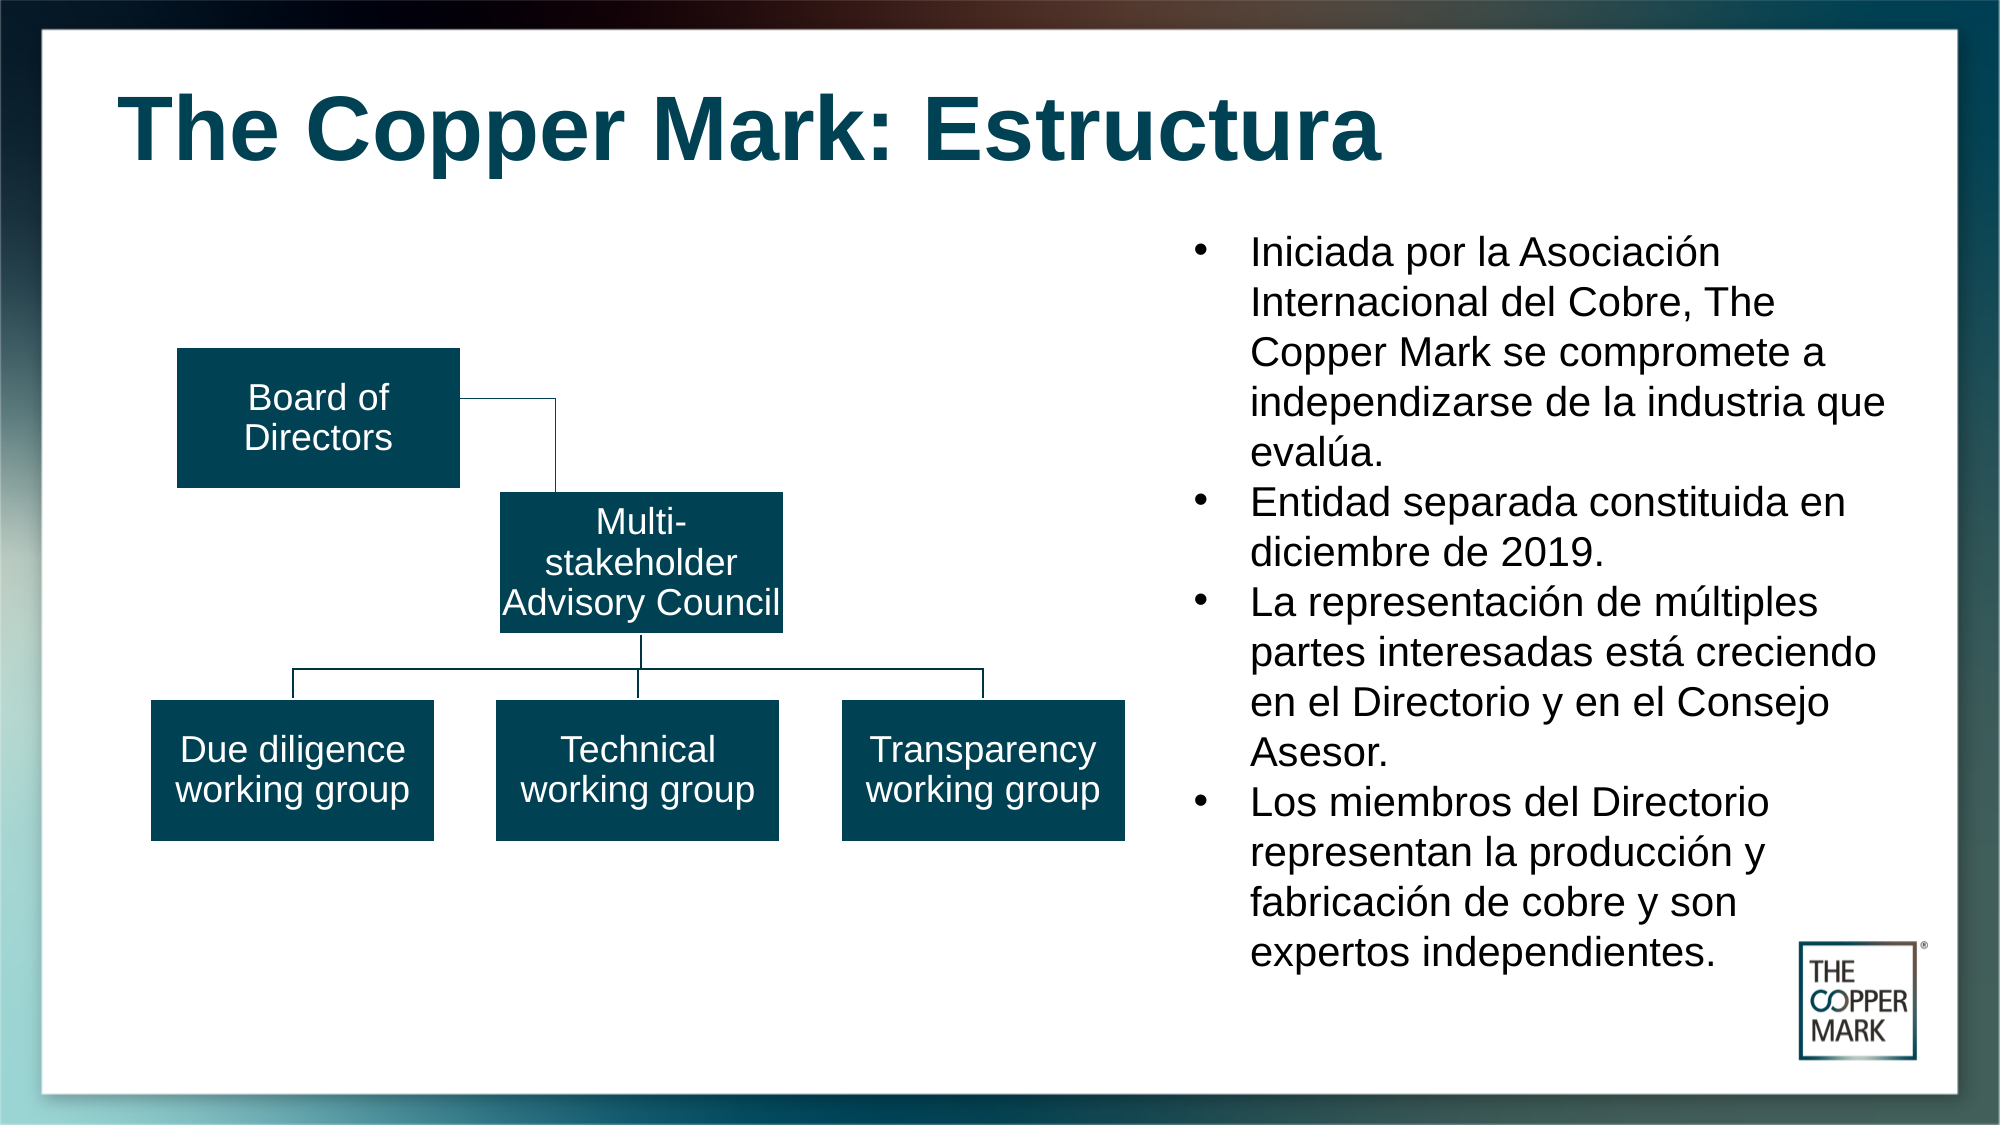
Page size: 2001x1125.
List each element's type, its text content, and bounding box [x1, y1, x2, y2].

title The Copper Mark: Estructura [102, 84, 1756, 178]
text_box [150, 308, 1126, 1030]
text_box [443, 398, 667, 497]
text_box Iniciada por la Asociación Internacional del Cobre, The Copper Mark se compromete a independizarse de la industria que evalúa. Entidad separada constituida en diciembre de 2019. La representación de múltiples partes interesadas está creciendo en el Directorio y en el Consejo Asesor. Los miembros del Directorio representan la producción y fabricación de cobre y son expertos independientes. [1179, 217, 1921, 983]
picture [0, 0, 2000, 1125]
